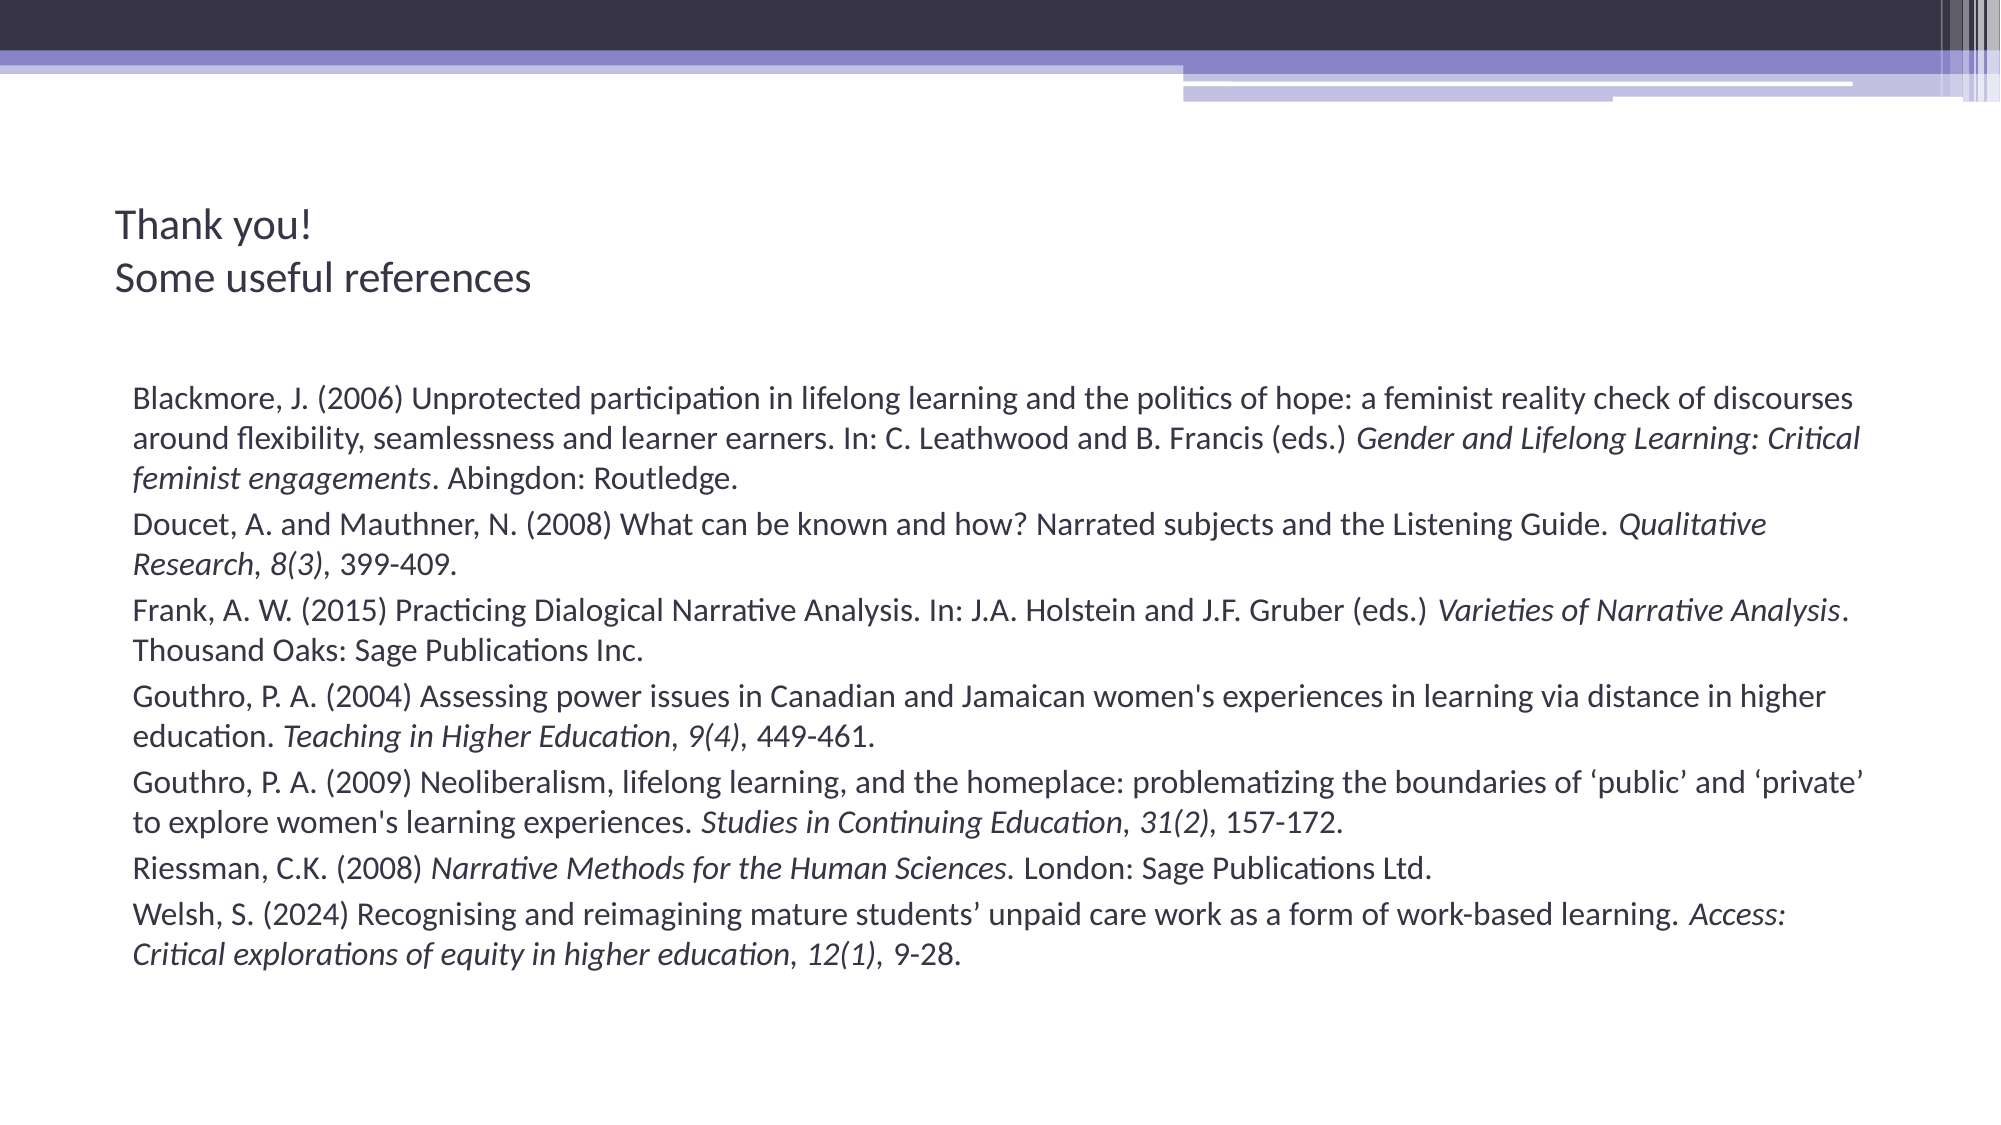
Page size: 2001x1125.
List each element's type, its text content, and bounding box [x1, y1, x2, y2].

list Blackmore, J. (2006) Unprotected participation in lifelong learning and the politics of hope: a feminist reality check of discourses around flexibility, seamlessness and learner earners. In: C. Leathwood and B. Francis (eds.) Gender and Lifelong Learning: Critical feminist engagements. Abingdon: Routledge. Doucet, A. and Mauthner, N. (2008) What can be known and how? Narrated subjects and the Listening Guide. Qualitative Research, 8(3), 399-409. Frank, A. W. (2015) Practicing Dialogical Narrative Analysis. In: J.A. Holstein and J.F. Gruber (eds.) Varieties of Narrative Analysis. Thousand Oaks: Sage Publications Inc. Gouthro, P. A. (2004) Assessing power issues in Canadian and Jamaican women's experiences in learning via distance in higher education. Teaching in Higher Education, 9(4), 449-461. Gouthro, P. A. (2009) Neoliberalism, lifelong learning, and the homeplace: problematizing the boundaries of ‘public’ and ‘private’ to explore women's learning experiences. Studies in Continuing Education, 31(2), 157-172. Riessman, C.K. (2008) Narrative Methods for the Human Sciences. London: Sage Publications Ltd. Welsh, S. (2024) Recognising and reimagining mature students’ unpaid care work as a form of work-based learning. Access: Critical explorations of equity in higher education, 12(1), 9-28. [99, 368, 1900, 1079]
title Thank you! Some useful references [99, 187, 1900, 363]
